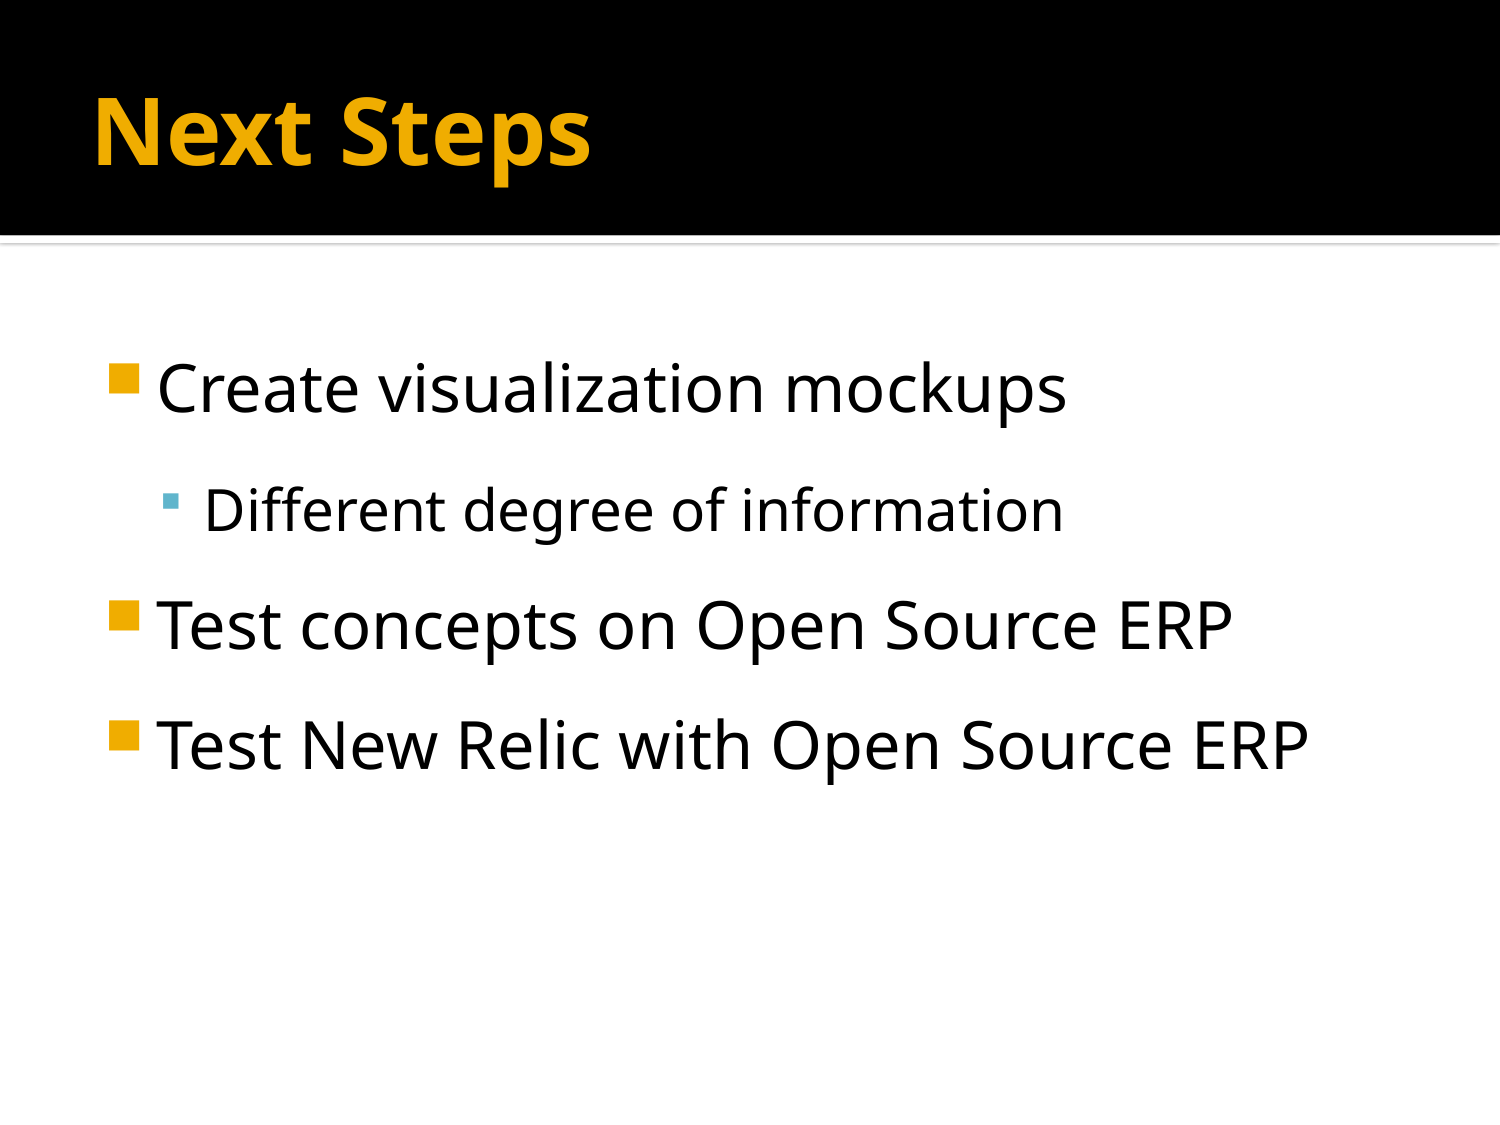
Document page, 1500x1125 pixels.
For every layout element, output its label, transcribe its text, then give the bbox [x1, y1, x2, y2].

list Create visualization mockups Different degree of information Test concepts on Open Source ERP Test New Relic with Open Source ERP [75, 291, 1425, 1050]
title Next Steps [75, 25, 1425, 231]
